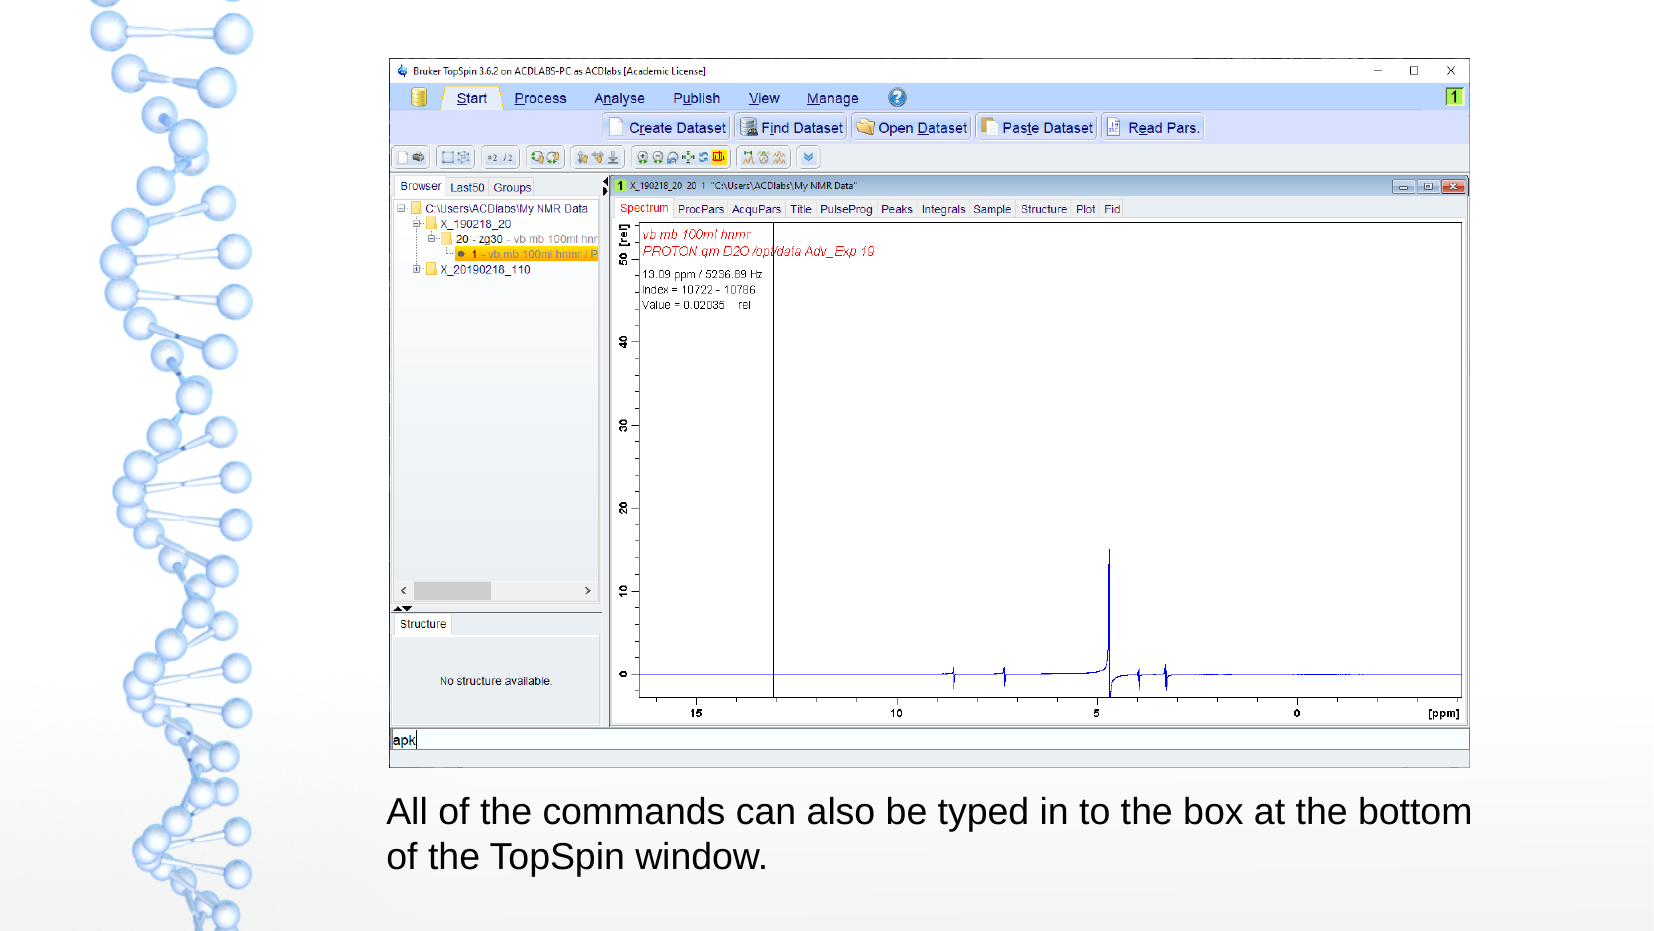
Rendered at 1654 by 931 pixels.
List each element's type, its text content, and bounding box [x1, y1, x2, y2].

text_box All of the commands can also be typed in to the box at the bottom of the TopSpin window. [371, 779, 1489, 885]
picture [0, 0, 1654, 931]
